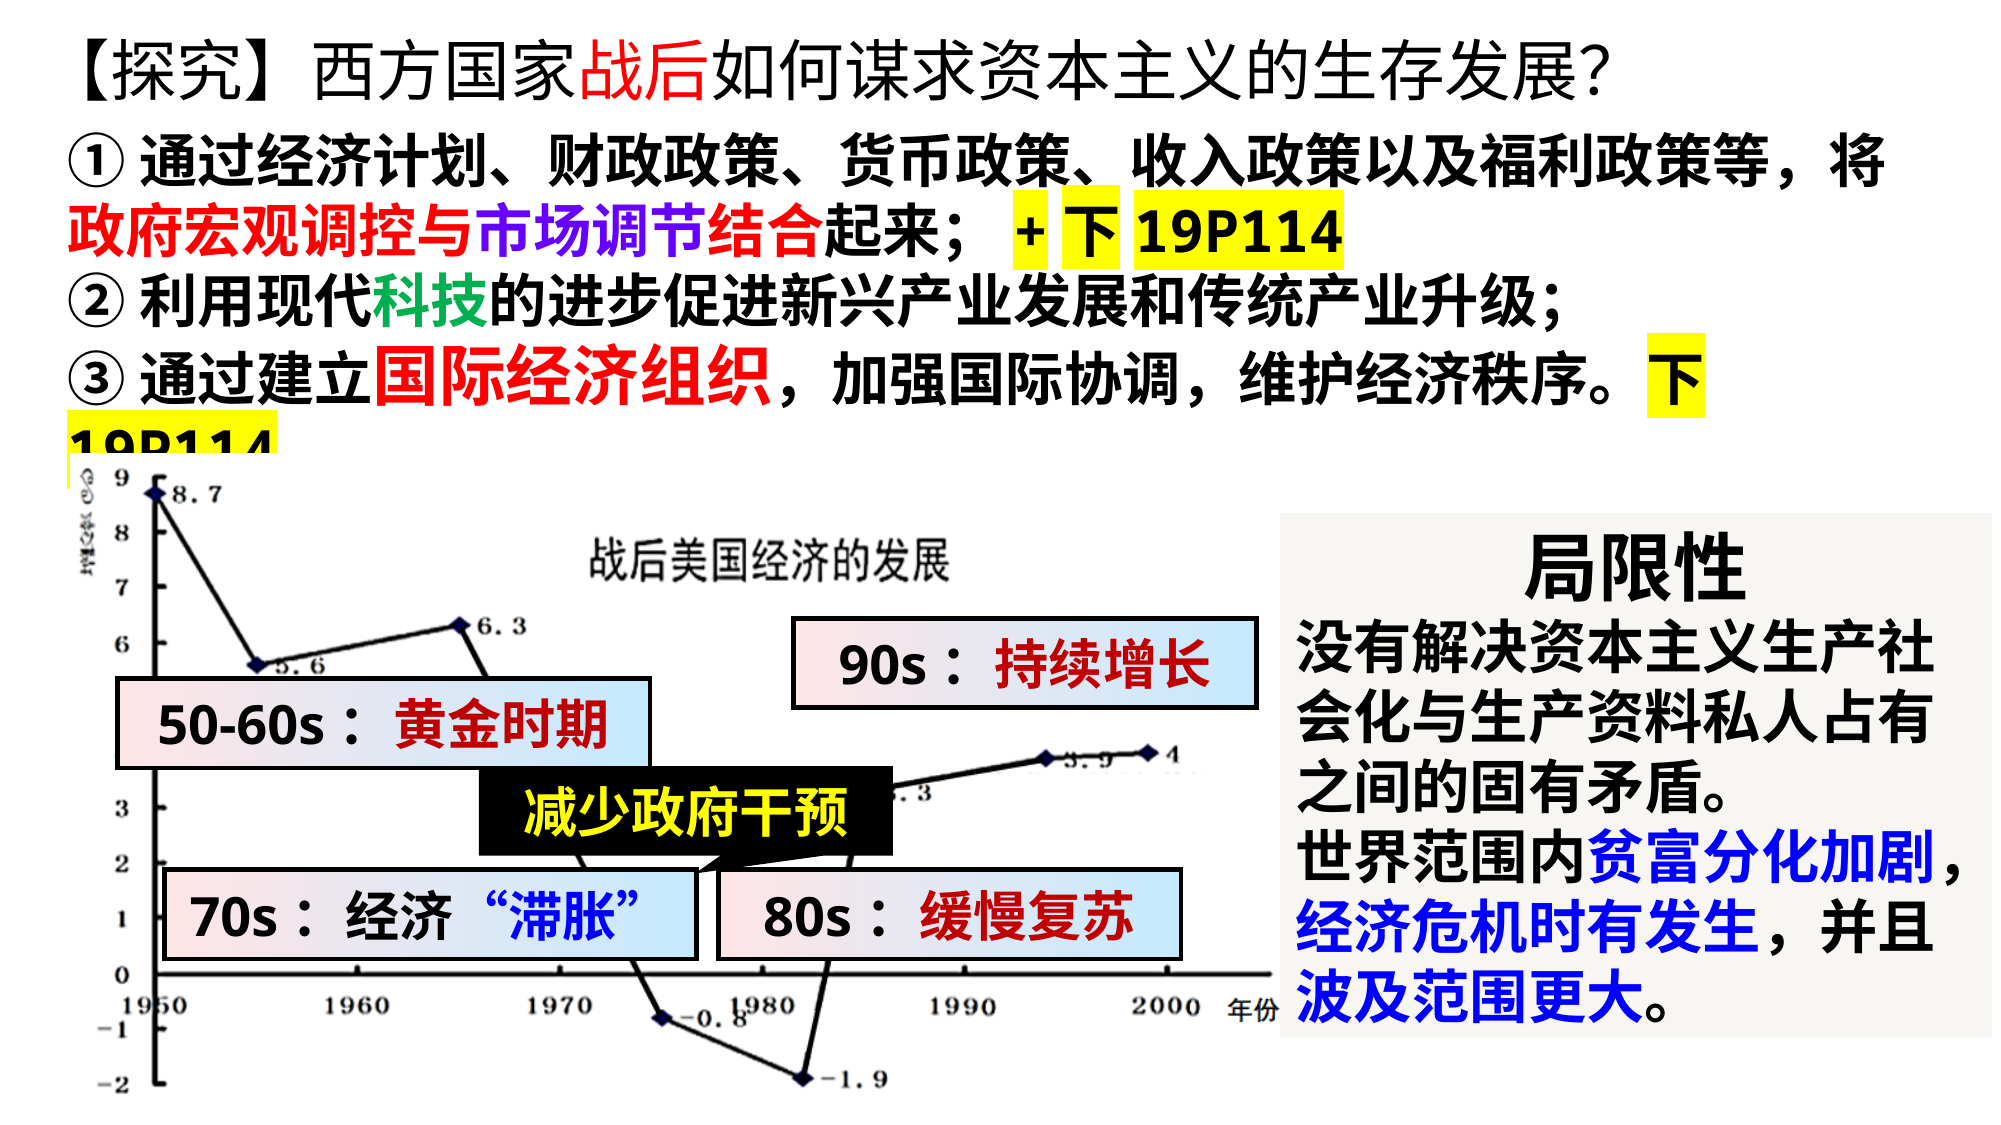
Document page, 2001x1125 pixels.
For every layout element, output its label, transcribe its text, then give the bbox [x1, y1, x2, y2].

picture [70, 453, 1327, 1105]
text_box 【探究】西方国家战后如何谋求资本主义的生存发展？ [28, 20, 1961, 116]
text_box 局限性 没有解决资本主义生产社会化与生产资料私人占有之间的固有矛盾。 世界范围内贫富分化加剧，经济危机时有发生，并且波及范围更大。 [1327, 513, 1992, 1038]
text_box ①通过经济计划、财政政策、货币政策、收入政策以及福利政策等，将政府宏观调控与市场调节结合起来；+下19P114 ②利用现代科技的进步促进新兴产业发展和传统产业升级； ③通过建立国际经济组织，加强国际协调，维护经济秩序。下19P114 [52, 116, 1929, 492]
